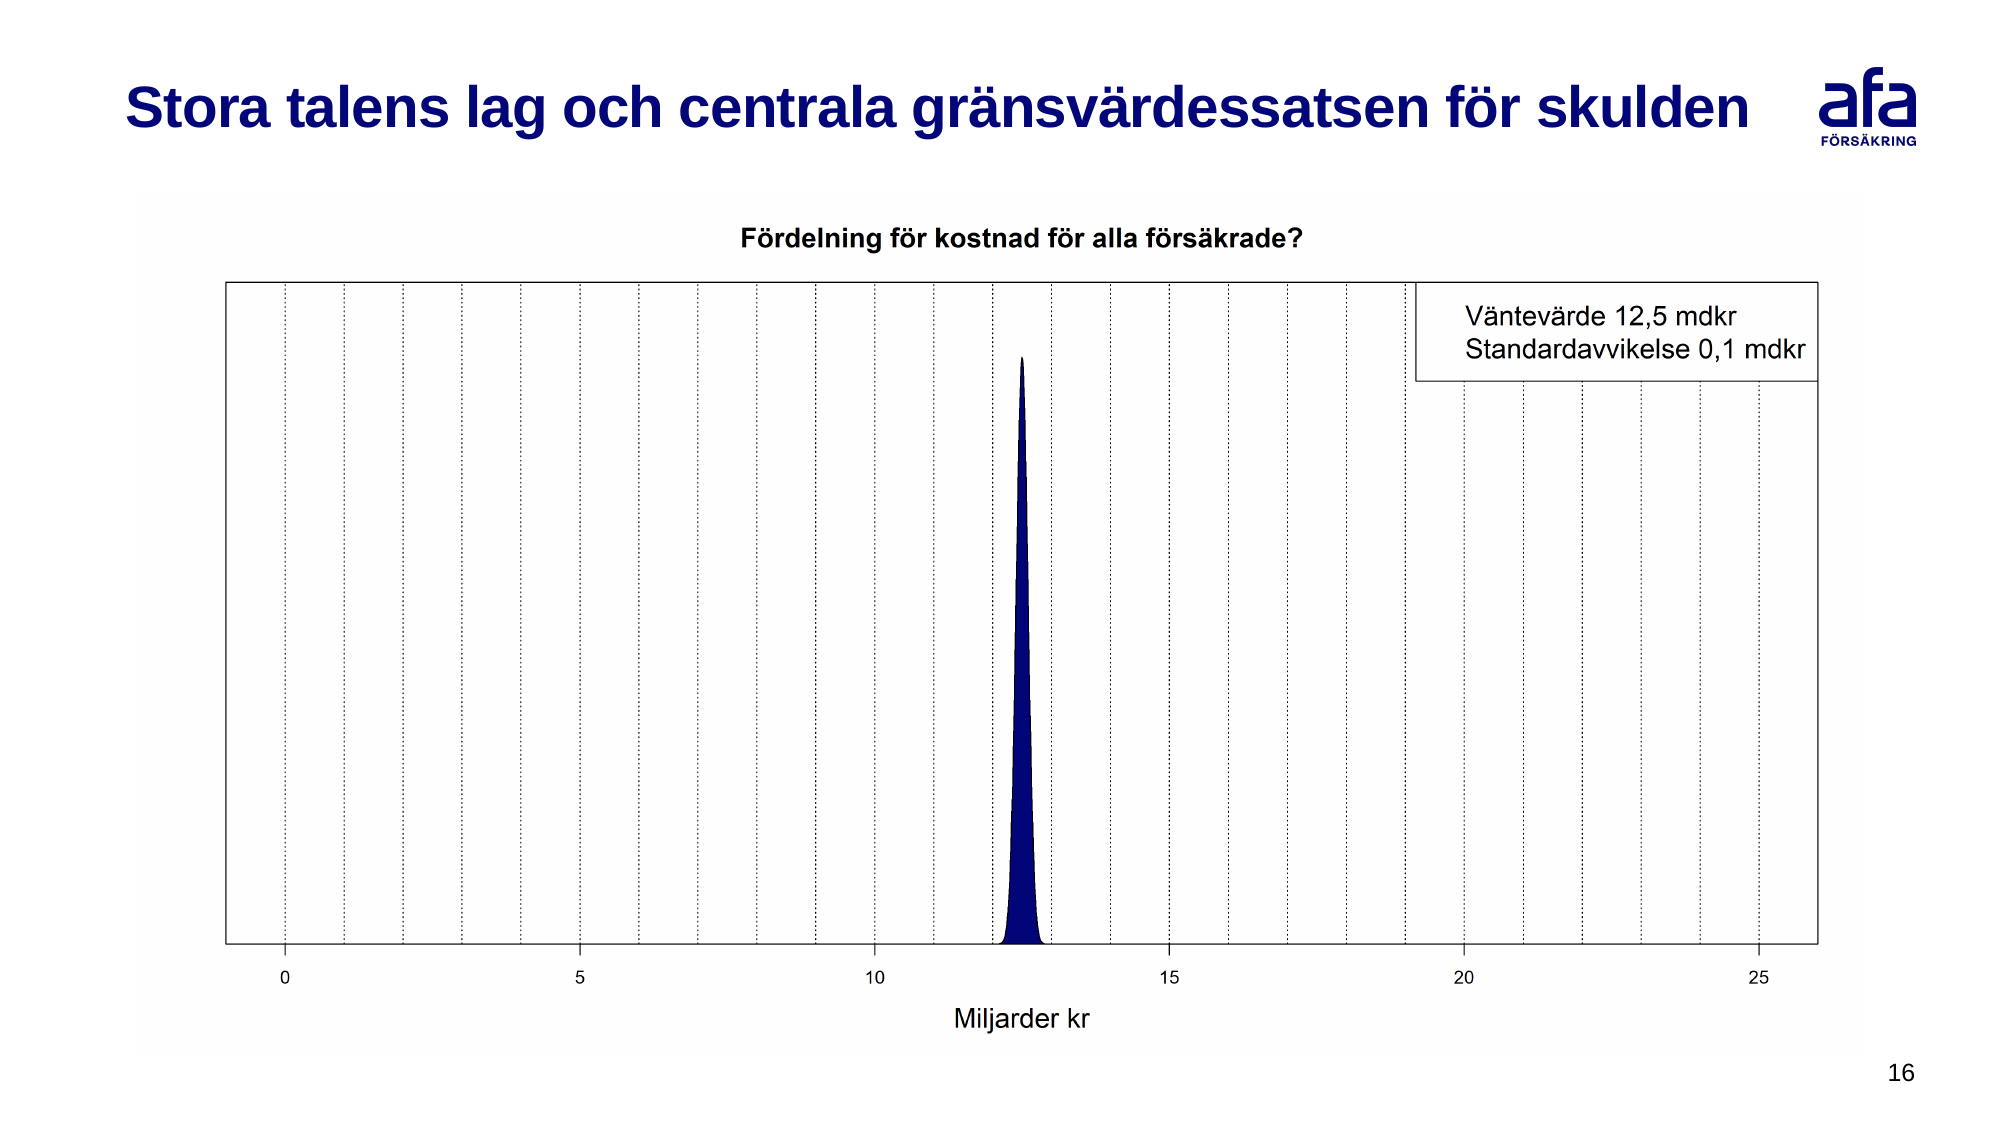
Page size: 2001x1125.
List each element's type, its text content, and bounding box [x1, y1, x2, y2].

title Stora talens lag och centrala gränsvärdessatsen för skulden [125, 69, 1764, 238]
picture [1819, 67, 1916, 146]
slide_number 16 [1803, 1056, 1916, 1087]
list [136, 192, 1864, 1056]
